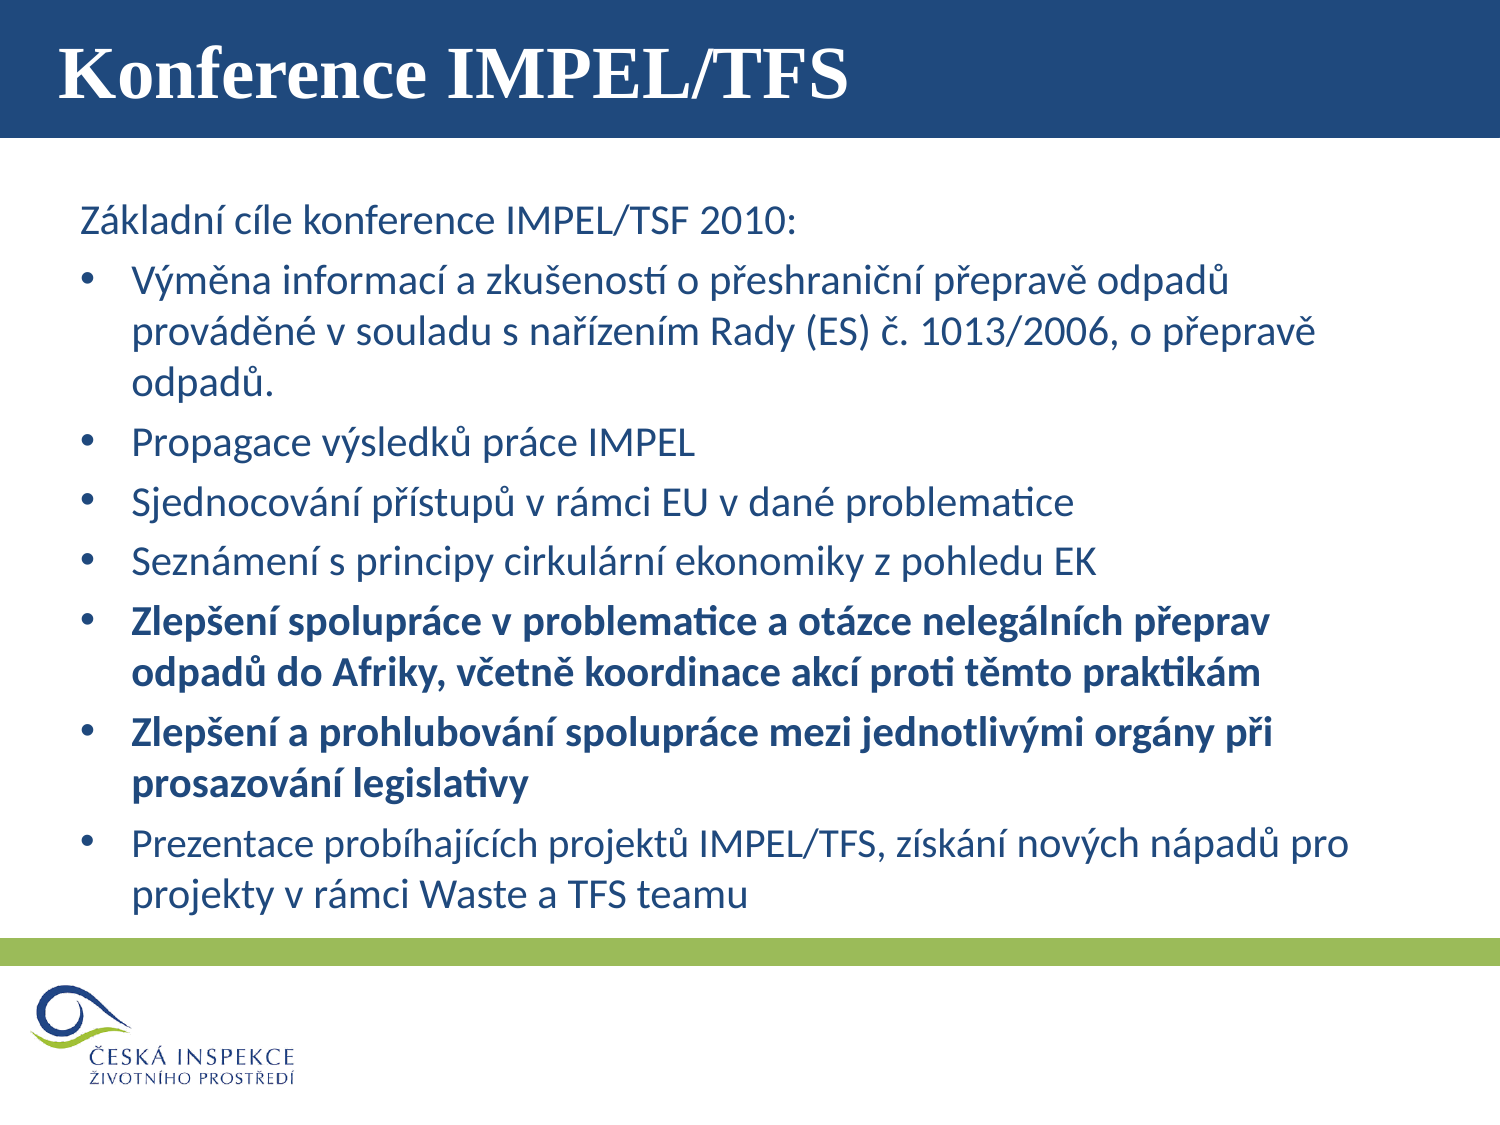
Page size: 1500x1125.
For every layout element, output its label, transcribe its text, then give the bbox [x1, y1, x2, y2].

picture [26, 983, 301, 1094]
title Konference IMPEL/TFS [0, 0, 1500, 138]
text_box [0, 938, 1500, 966]
list Základní cíle konference IMPEL/TSF 2010: Výměna informací a zkušeností o přeshraniční přepravě odpadů prováděné v souladu s nařízením Rady (ES) č. 1013/2006, o přepravě odpadů. Propagace výsledků práce IMPEL Sjednocování přístupů v rámci EU v dané problematice Seznámení s principy cirkulární ekonomiky z pohledu EK Zlepšení spolupráce v problematice a otázce nelegálních přeprav odpadů do Afriky, včetně koordinace akcí proti těmto praktikám Zlepšení a prohlubování spolupráce mezi jednotlivými orgány při prosazování legislativy Prezentace probíhajících projektů IMPEL/TFS, získání nových nápadů pro projekty v rámci Waste a TFS teamu [64, 184, 1415, 927]
